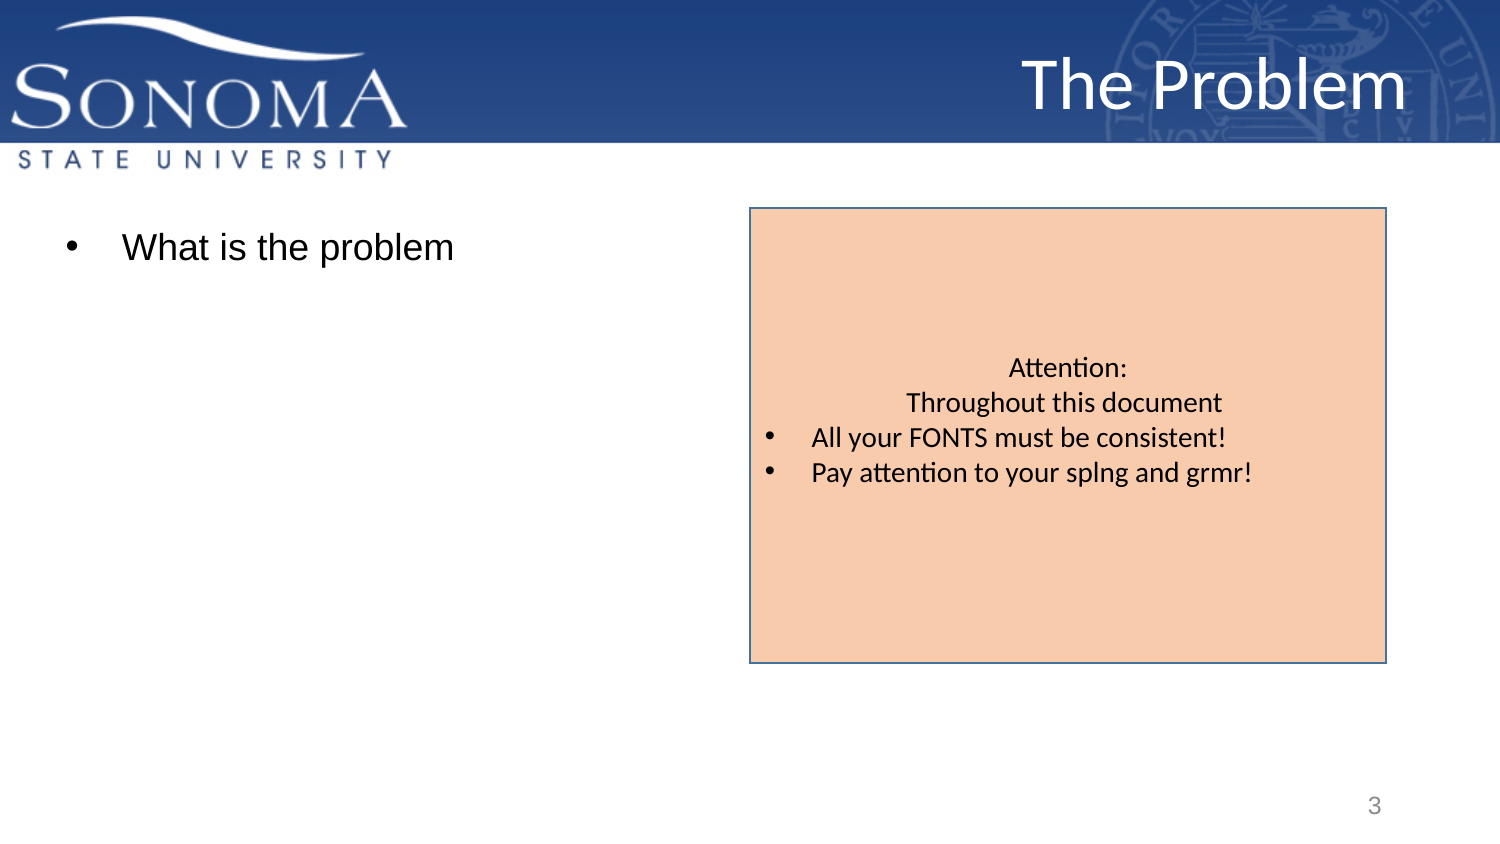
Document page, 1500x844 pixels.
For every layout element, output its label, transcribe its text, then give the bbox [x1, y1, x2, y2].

picture [0, 0, 1500, 177]
text_box What is the problem [50, 207, 735, 716]
slide_number 3 [1059, 782, 1397, 828]
text_box Attention: Throughout this document All your FONTS must be consistent! Pay attention to your splng and grmr! [749, 207, 1387, 664]
